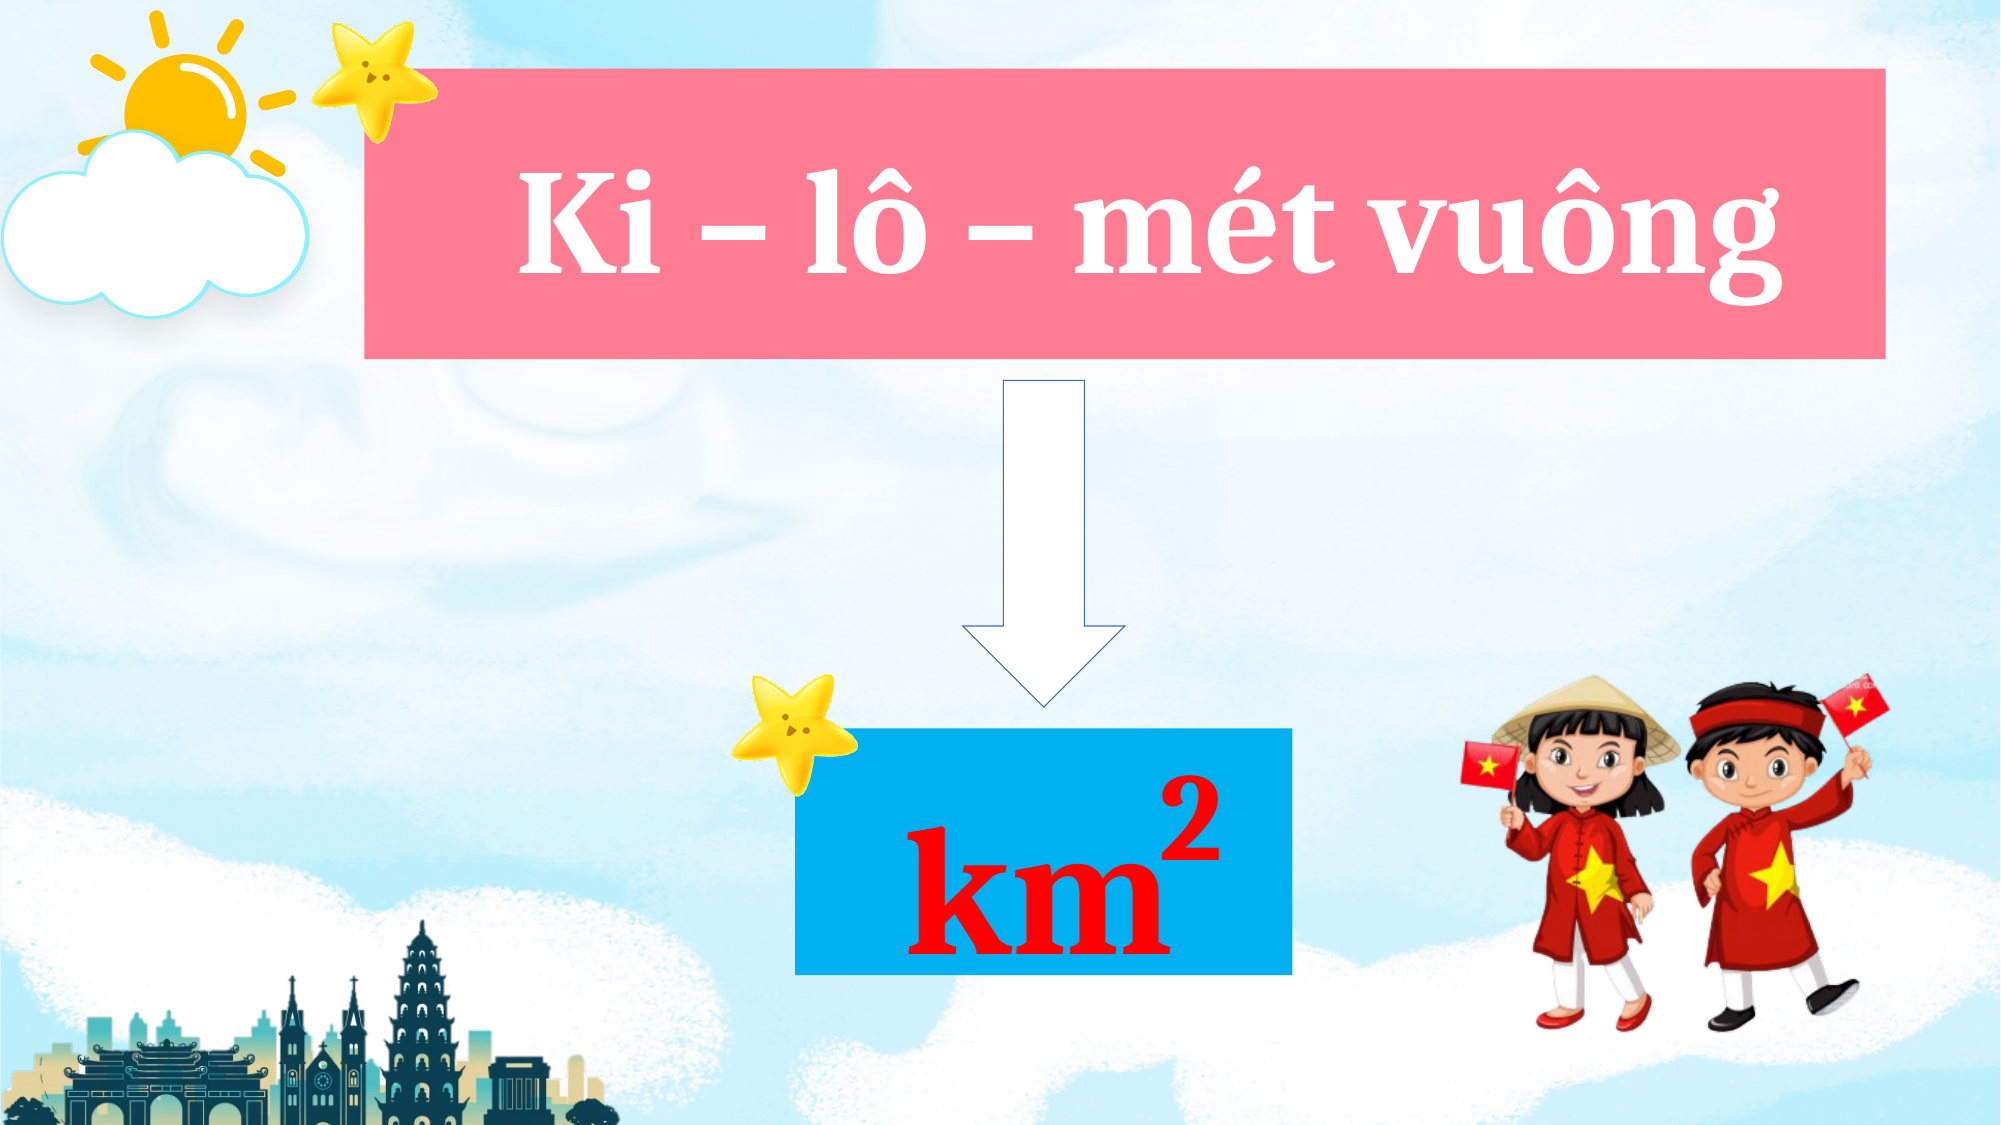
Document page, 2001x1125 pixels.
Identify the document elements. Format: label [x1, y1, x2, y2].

text_box [1, 129, 308, 318]
text_box [80, 13, 284, 129]
text_box [961, 379, 1127, 708]
text_box [1244, 728, 1293, 976]
text_box [886, 728, 1244, 1002]
text_box [364, 68, 1886, 360]
picture [0, 0, 2001, 1125]
text_box [795, 728, 886, 976]
